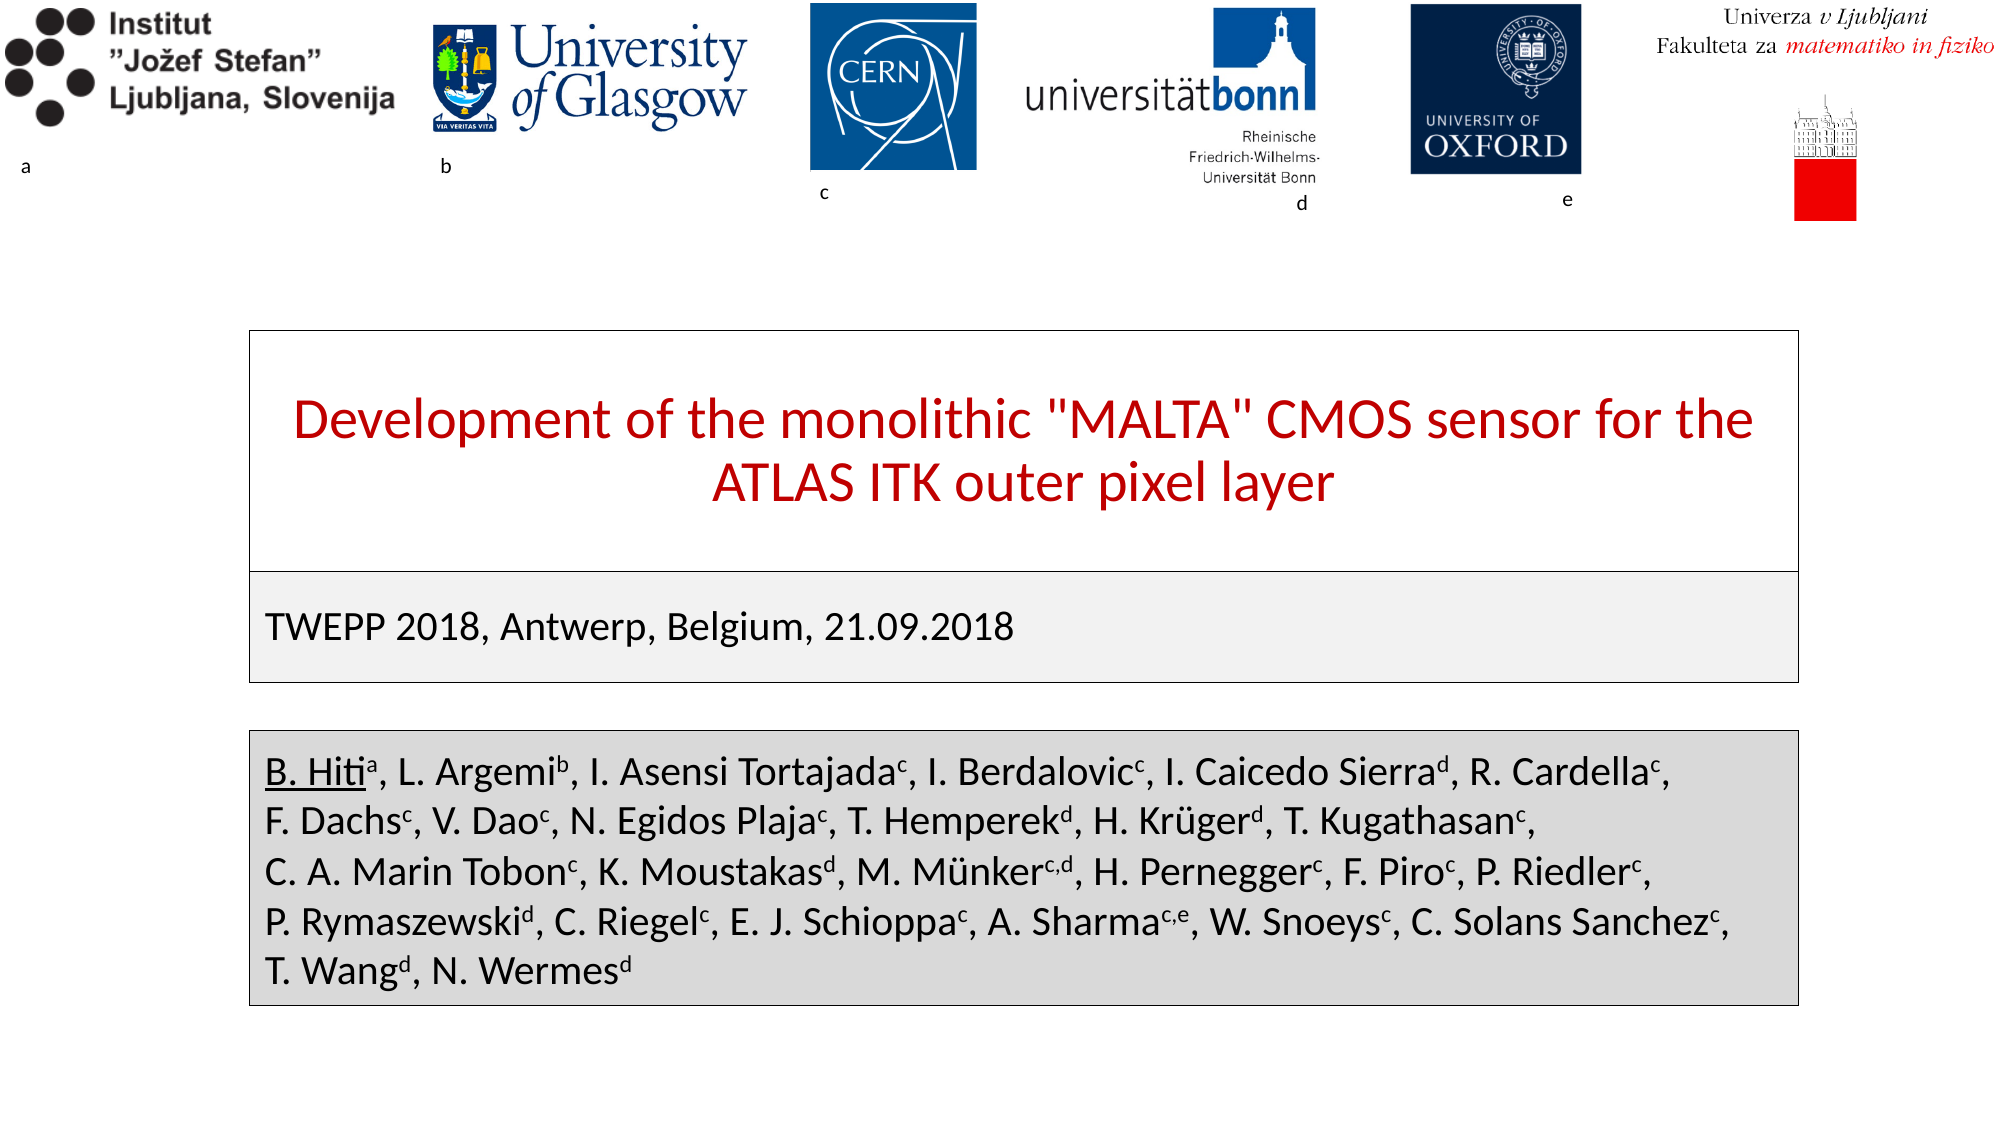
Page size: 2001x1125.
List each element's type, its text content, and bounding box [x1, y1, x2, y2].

text_box a [6, 139, 47, 200]
text_box e [1547, 173, 1589, 233]
text_box [1326, 1, 1998, 314]
picture [5, 8, 396, 129]
picture [1018, 0, 1324, 186]
list Development of the monolithic "MALTA" CMOS sensor for the ATLAS ITK outer pixel layer [249, 330, 1799, 571]
list TWEPP 2018, Antwerp, Belgium, 21.09.2018 [249, 571, 1799, 683]
picture [1653, 0, 1997, 221]
text_box [0, 0, 671, 221]
text_box d [1281, 186, 1324, 237]
list B. Hitia, L. Argemib, I. Asensi Tortajadac, I. Berdalovicc, I. Caicedo Sierrad, R. Cardellac, F. Dachsc, V. Daoc, N. Egidos Plajac, T. Hemperekd, H. Krügerd, T. Kugathasanc, C. A. Marin Tobonc, K. Moustakasd, M. Münkerc,d, H. Perneggerc, F. Piroc, P. Riedlerc, P. Rymaszewskid, C. Riegelc, E. J. Schioppac, A. Sharmac,e, W. Snoeysc, C. Solans Sanchezc, T. Wangd, N. Wermesd [249, 730, 1799, 1006]
picture [810, 3, 979, 172]
picture [428, 2, 752, 201]
picture [1408, 2, 1584, 175]
text_box c [804, 166, 844, 226]
